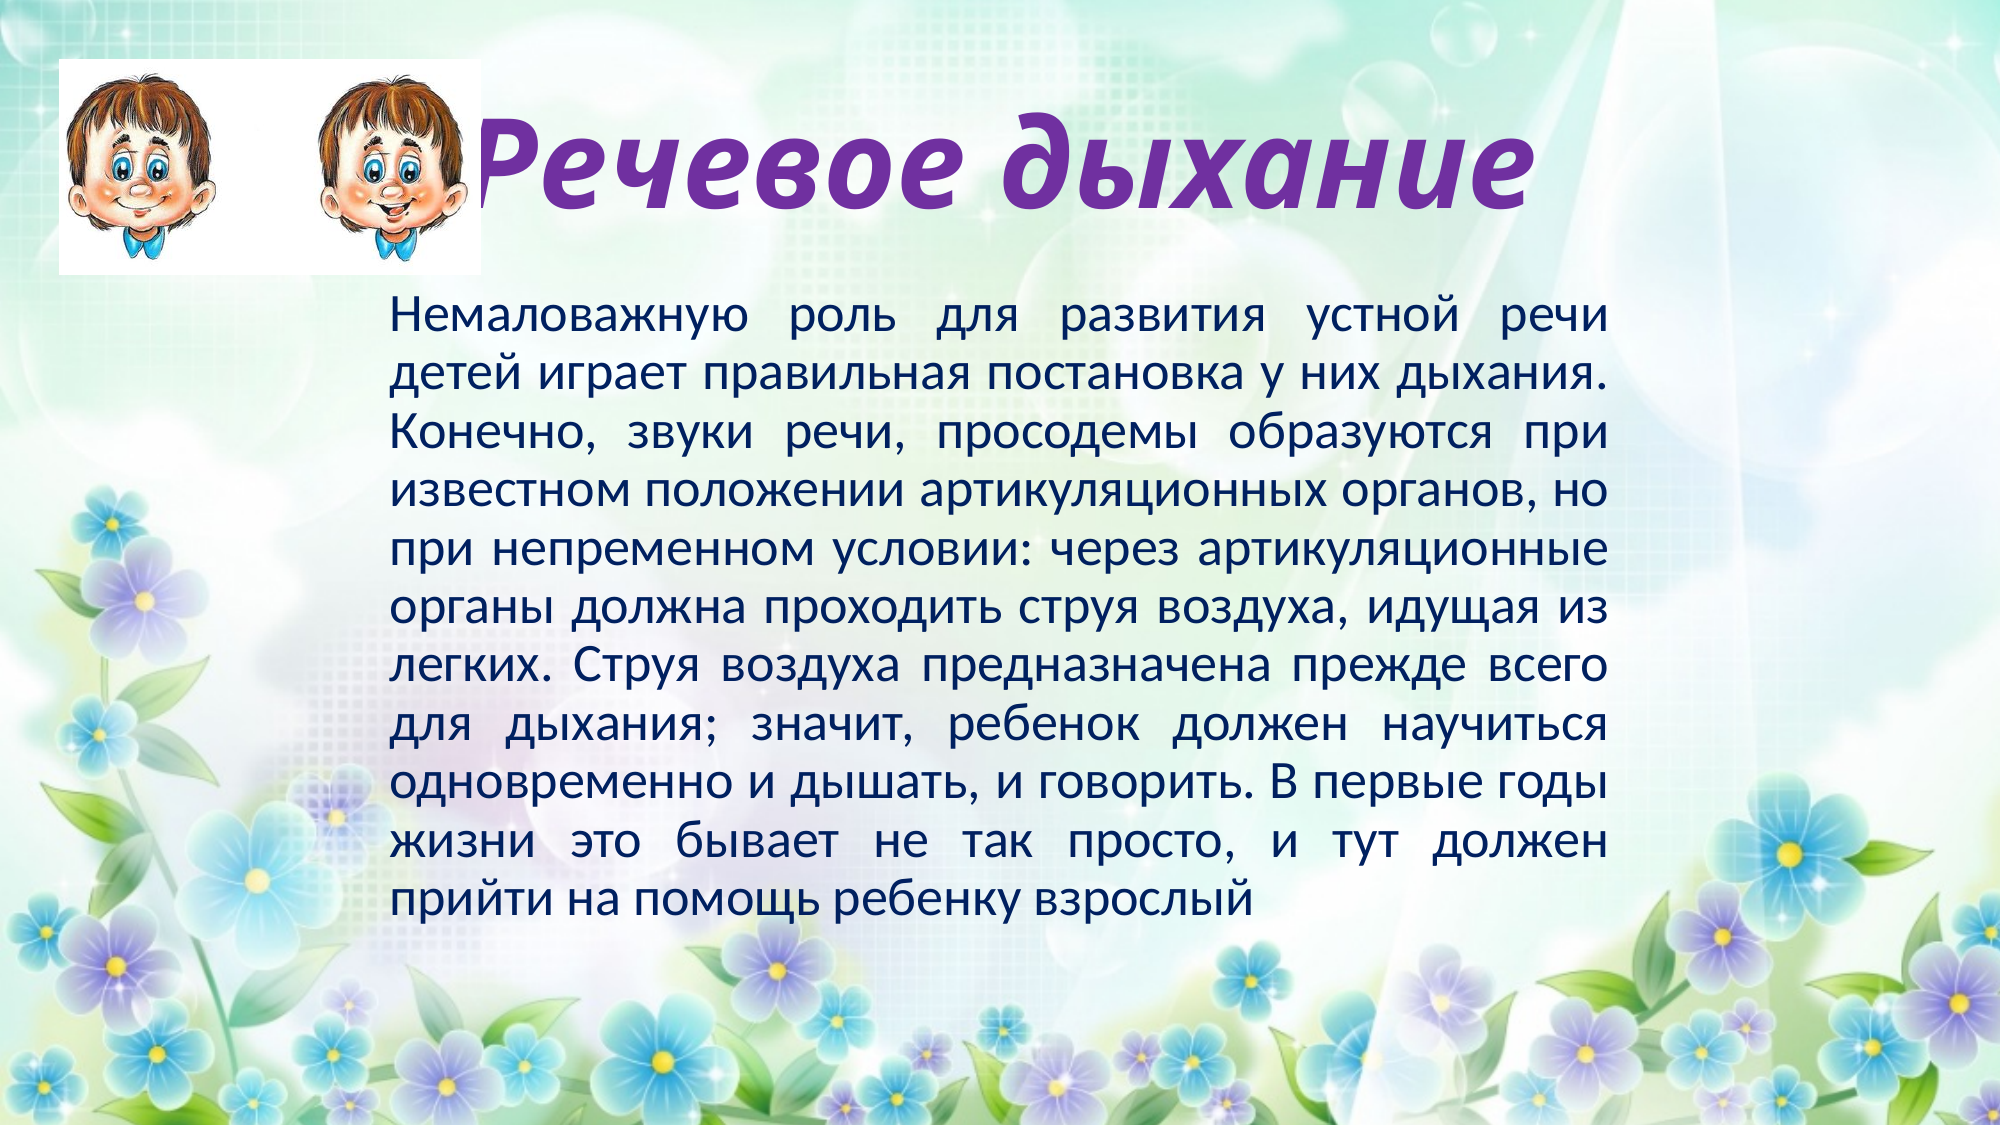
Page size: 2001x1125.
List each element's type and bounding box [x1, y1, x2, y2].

list [0, 0, 2000, 1125]
picture [59, 59, 481, 275]
